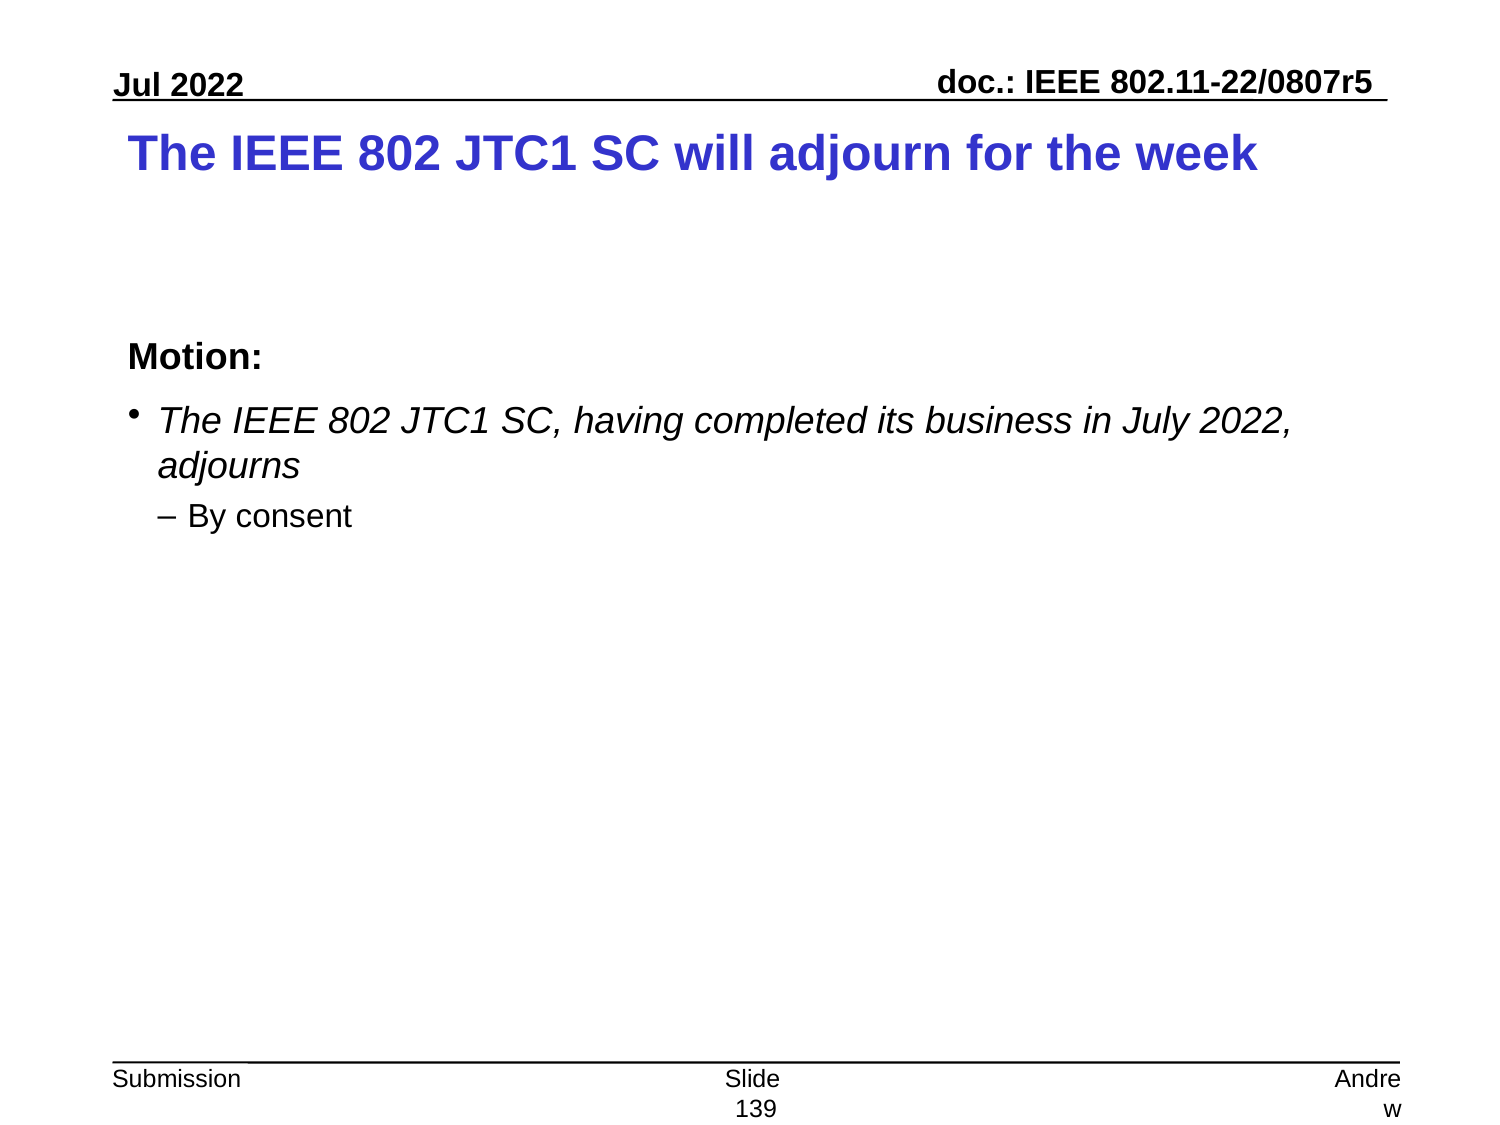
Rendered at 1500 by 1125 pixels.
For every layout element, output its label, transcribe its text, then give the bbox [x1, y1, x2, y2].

slide_number Slide 139 [709, 1061, 803, 1093]
footer Andrew Myles, Cisco [1320, 1061, 1402, 1093]
list Motion: The IEEE 802 JTC1 SC, having completed its business in July 2022, adjourns By consent [112, 324, 1388, 1000]
title The IEEE 802 JTC1 SC will adjourn for the week [112, 112, 1388, 288]
